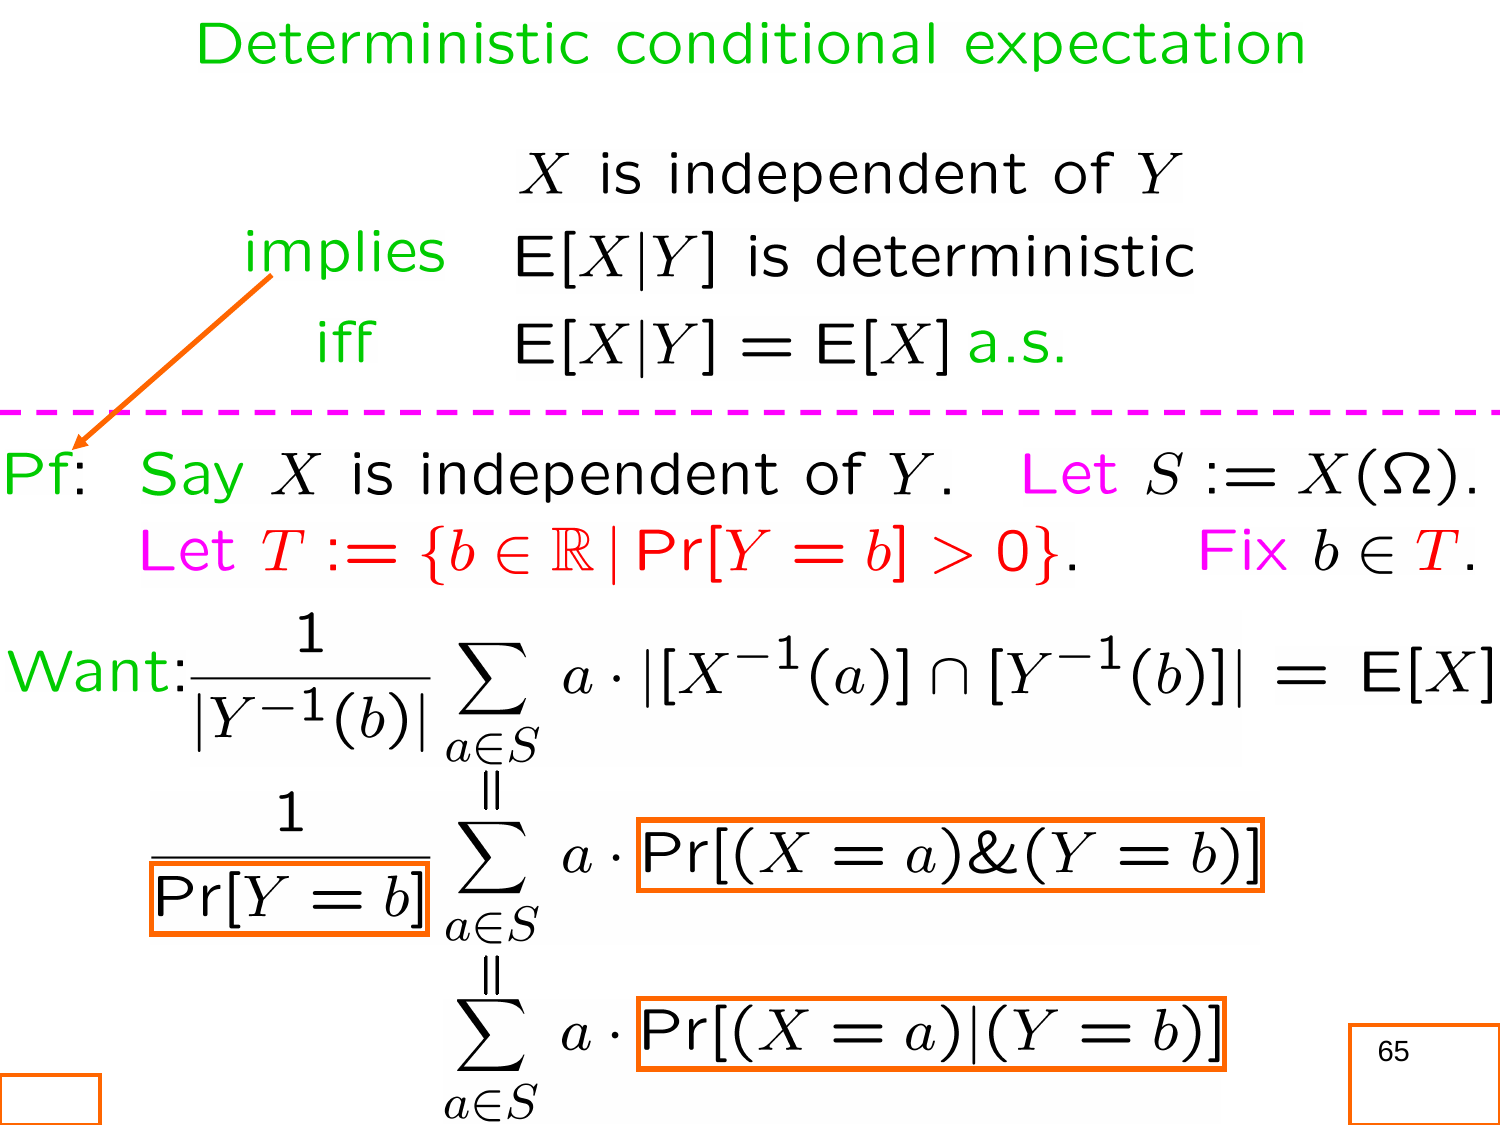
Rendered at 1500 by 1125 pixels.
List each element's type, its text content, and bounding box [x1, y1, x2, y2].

picture [1200, 527, 1476, 576]
picture [1023, 447, 1476, 508]
text_box [72, 289, 256, 449]
text_box [0, 1074, 100, 1125]
picture [967, 329, 1063, 363]
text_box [443, 953, 1222, 1124]
picture [141, 449, 953, 504]
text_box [247, 149, 1183, 282]
text_box [1349, 1025, 1500, 1125]
picture [197, 22, 1303, 73]
picture [5, 650, 186, 693]
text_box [150, 819, 1263, 935]
picture [190, 609, 1242, 767]
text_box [149, 941, 1261, 946]
picture [516, 315, 947, 382]
picture [318, 318, 379, 363]
picture [1274, 645, 1494, 706]
slide_number 65 [1225, 1024, 1425, 1103]
picture [516, 228, 1195, 294]
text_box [149, 768, 1261, 820]
picture [5, 449, 83, 495]
picture [141, 522, 1076, 588]
